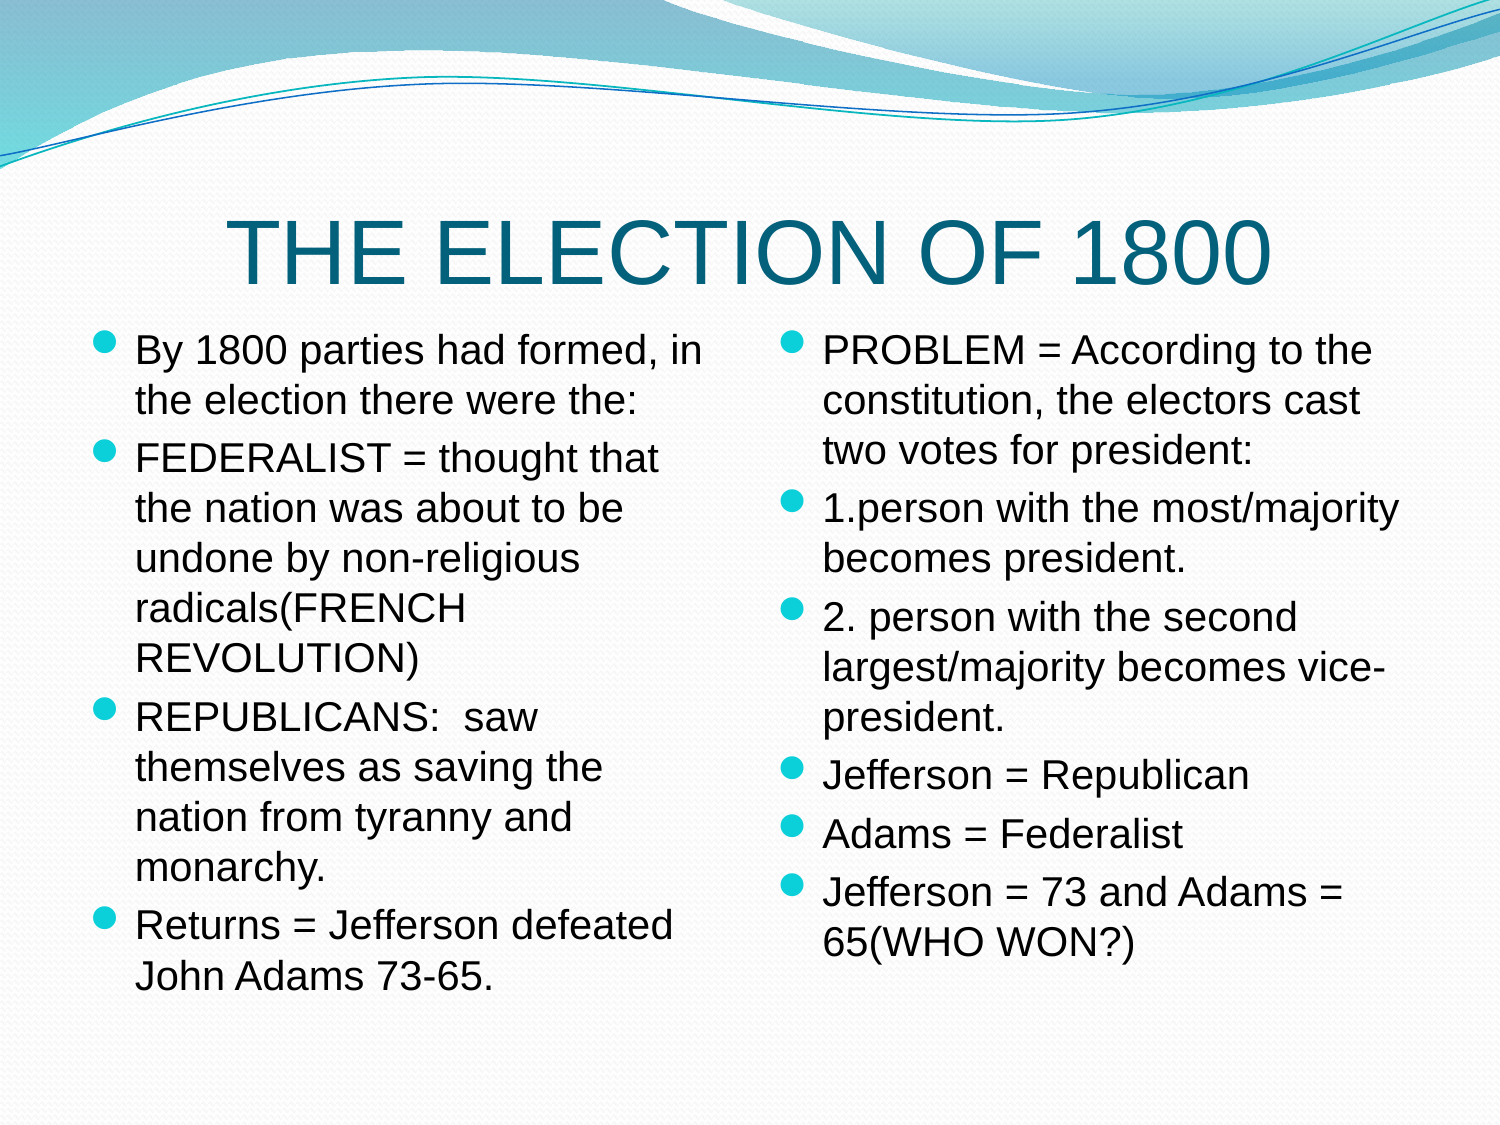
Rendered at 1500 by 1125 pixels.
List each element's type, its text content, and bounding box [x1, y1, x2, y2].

title THE ELECTION OF 1800 [75, 115, 1425, 303]
list PROBLEM = According to the constitution, the electors cast two votes for president: 1.person with the most/majority becomes president. 2. person with the second largest/majority becomes vice-president. Jefferson = Republican Adams = Federalist Jefferson = 73 and Adams = 65(WHO WON?) [762, 314, 1425, 1043]
list By 1800 parties had formed, in the election there were the: FEDERALIST = thought that the nation was about to be undone by non-religious radicals(FRENCH REVOLUTION) REPUBLICANS: saw themselves as saving the nation from tyranny and monarchy. Returns = Jefferson defeated John Adams 73-65. [75, 314, 738, 1043]
